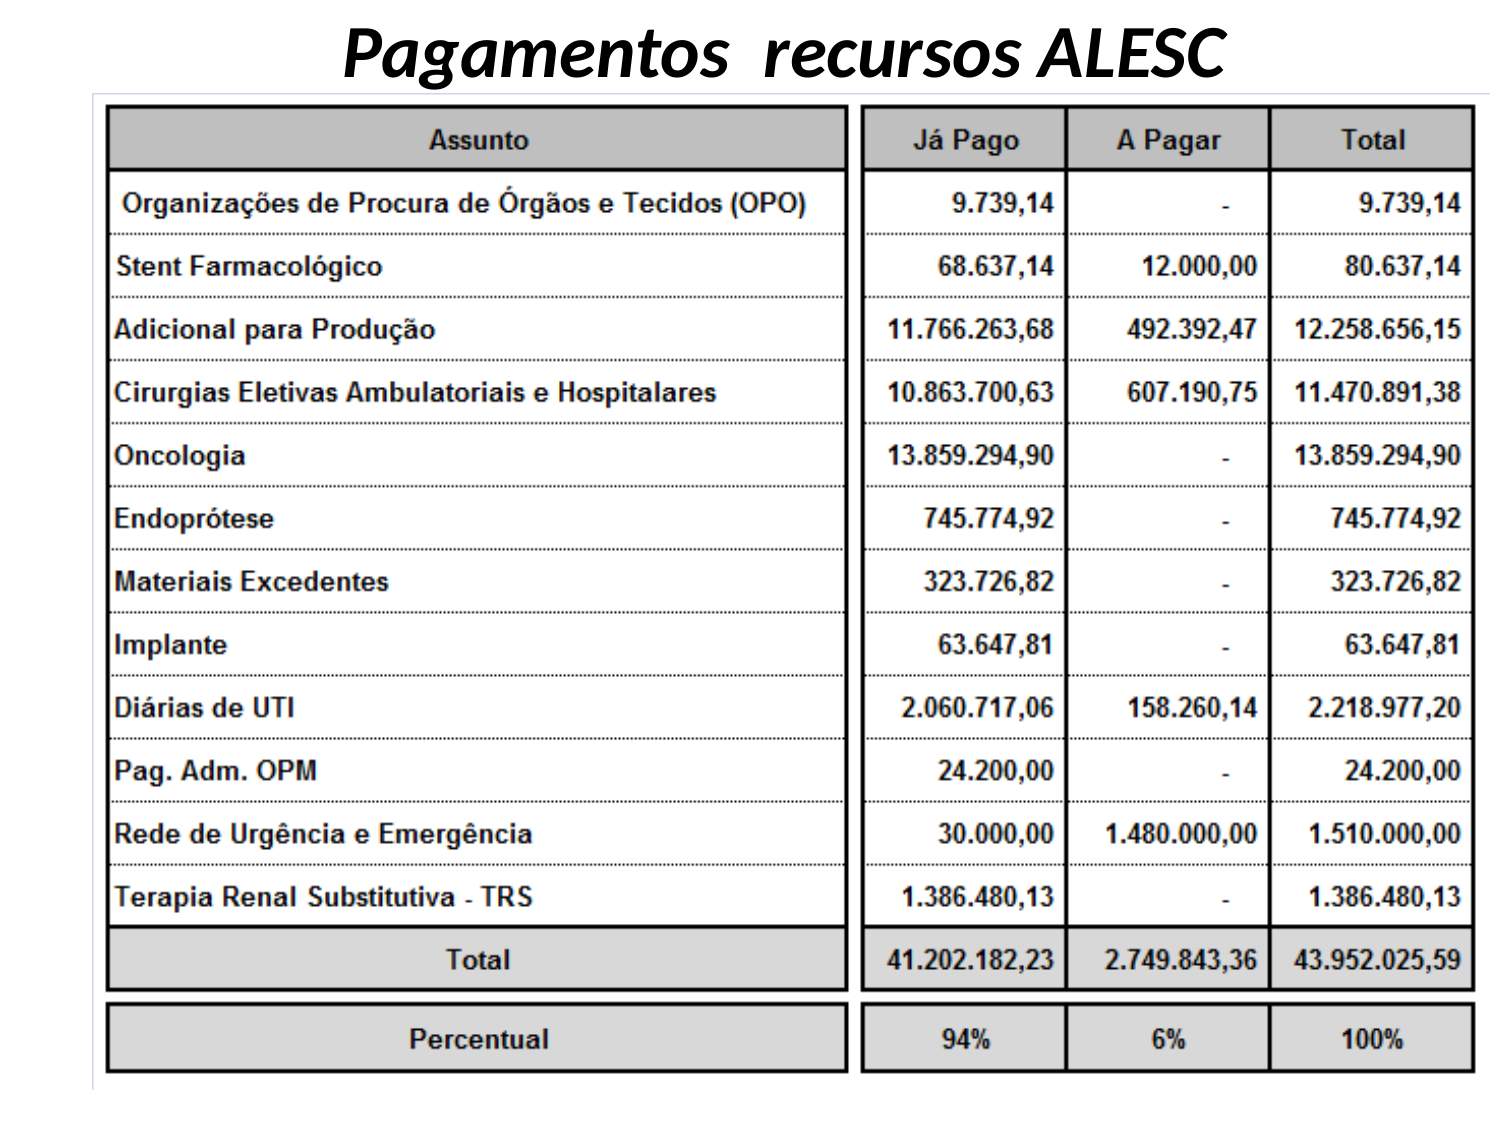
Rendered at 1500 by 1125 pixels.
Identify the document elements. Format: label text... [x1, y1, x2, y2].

picture [92, 93, 1490, 1091]
text_box Pagamentos recursos ALESC [342, 2, 1227, 92]
